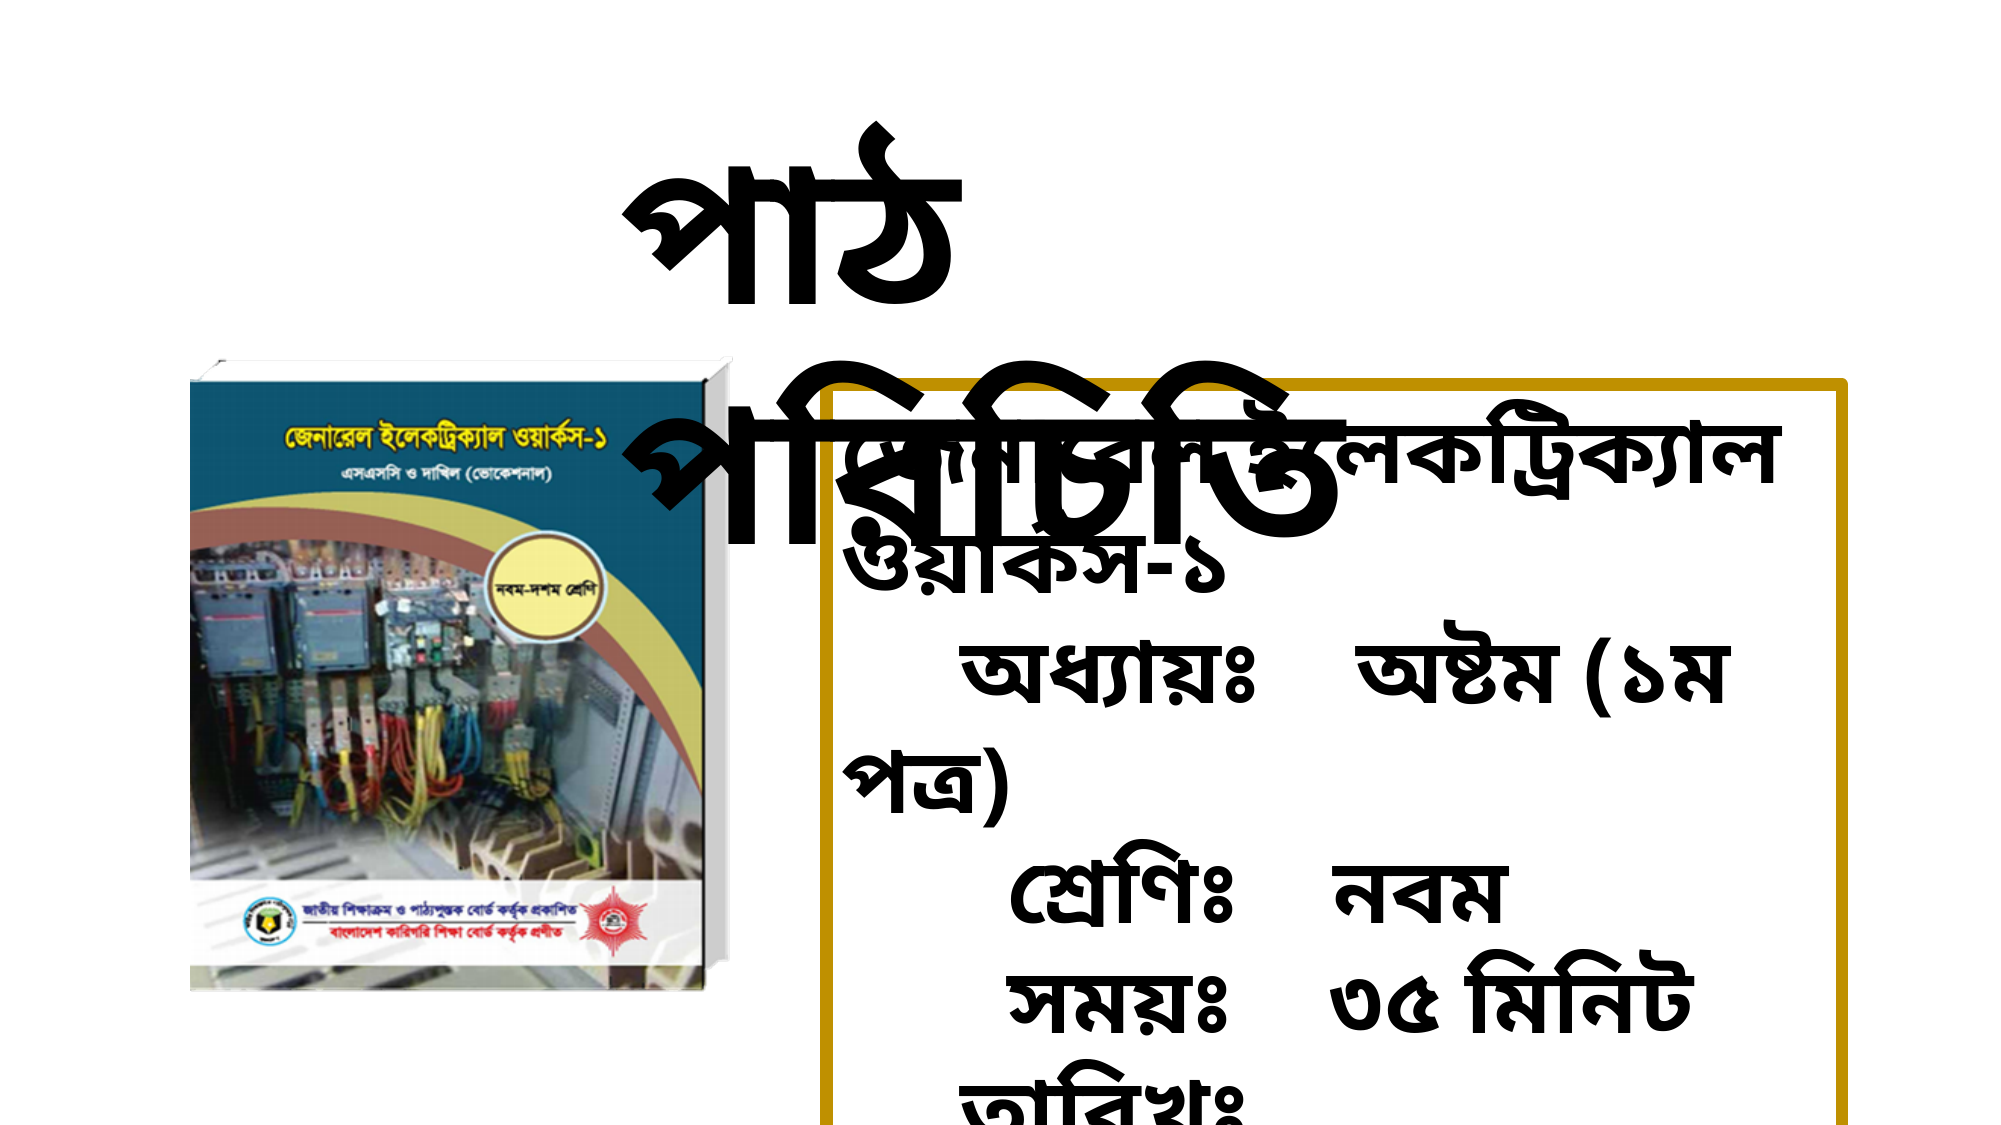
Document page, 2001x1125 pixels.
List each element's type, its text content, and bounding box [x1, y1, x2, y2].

text_box জেনারেল ইলেকট্রিক্যাল ওয়ার্কস-১ অধ্যায়ঃ অষ্টম (১ম পত্র) শ্রেণিঃ নবম সময়ঃ ৩৫ মিনিট তারিখঃ ২৯/০৯/২০২০ [826, 384, 1842, 1125]
text_box পাঠ পরিচিতি [604, 97, 1492, 592]
picture [190, 355, 742, 1000]
